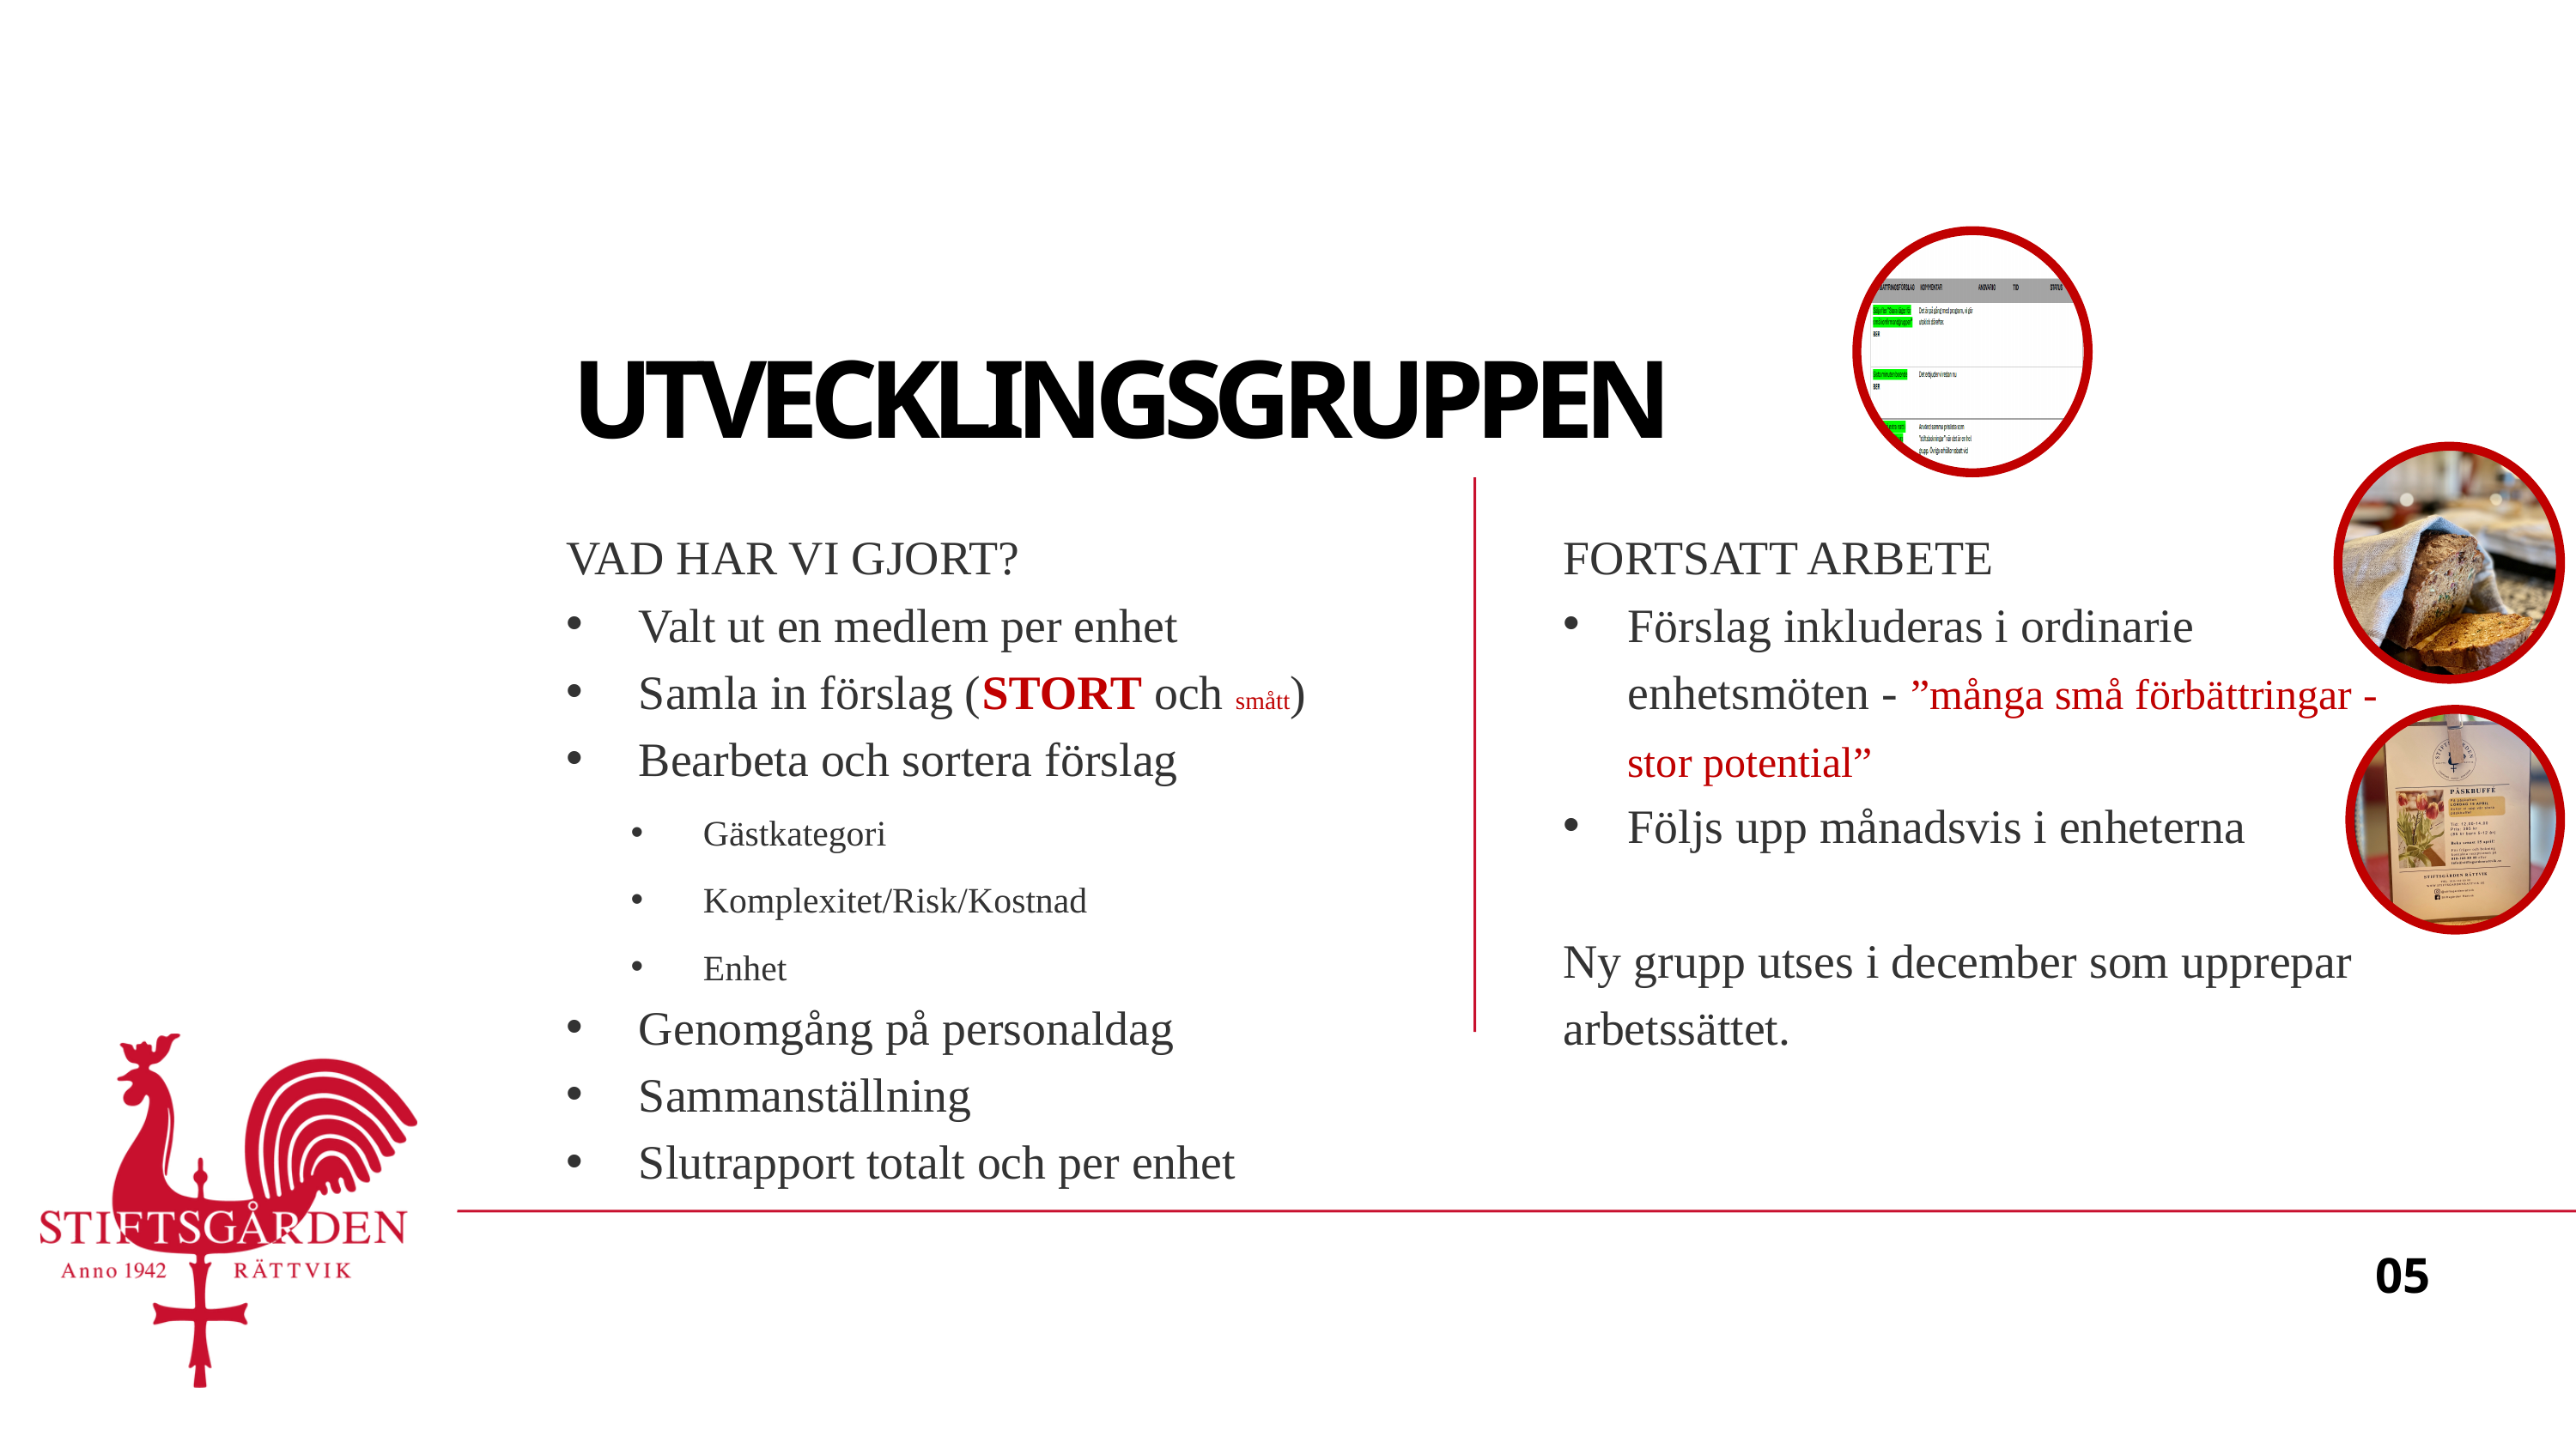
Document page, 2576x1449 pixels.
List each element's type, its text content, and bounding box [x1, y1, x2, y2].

picture [1856, 230, 2089, 474]
text_box [39, 1034, 417, 1388]
picture [2337, 446, 2561, 680]
picture [2349, 709, 2561, 931]
text_box 05 [2337, 1234, 2432, 1303]
text_box VAD HAR VI GJORT? Valt ut en medlem per enhet Samla in förslag (STORT och smått) Bearbeta och sortera förslag Gästkategori Komplexitet/Risk/Kostnad Enhet Genomgång på personaldag Sammanställning Slutrapport totalt och per enhet [566, 517, 1406, 1190]
text_box FORTSATT ARBETE Förslag inkluderas i ordinarie enhetsmöten - ”många små förbättringar -stor potential” Följs upp månadsvis i enheterna Ny grupp utses i december som upprepar arbetssättet. [1563, 517, 2405, 1055]
text_box UTVECKLINGSGRUPPEN [572, 207, 2093, 459]
